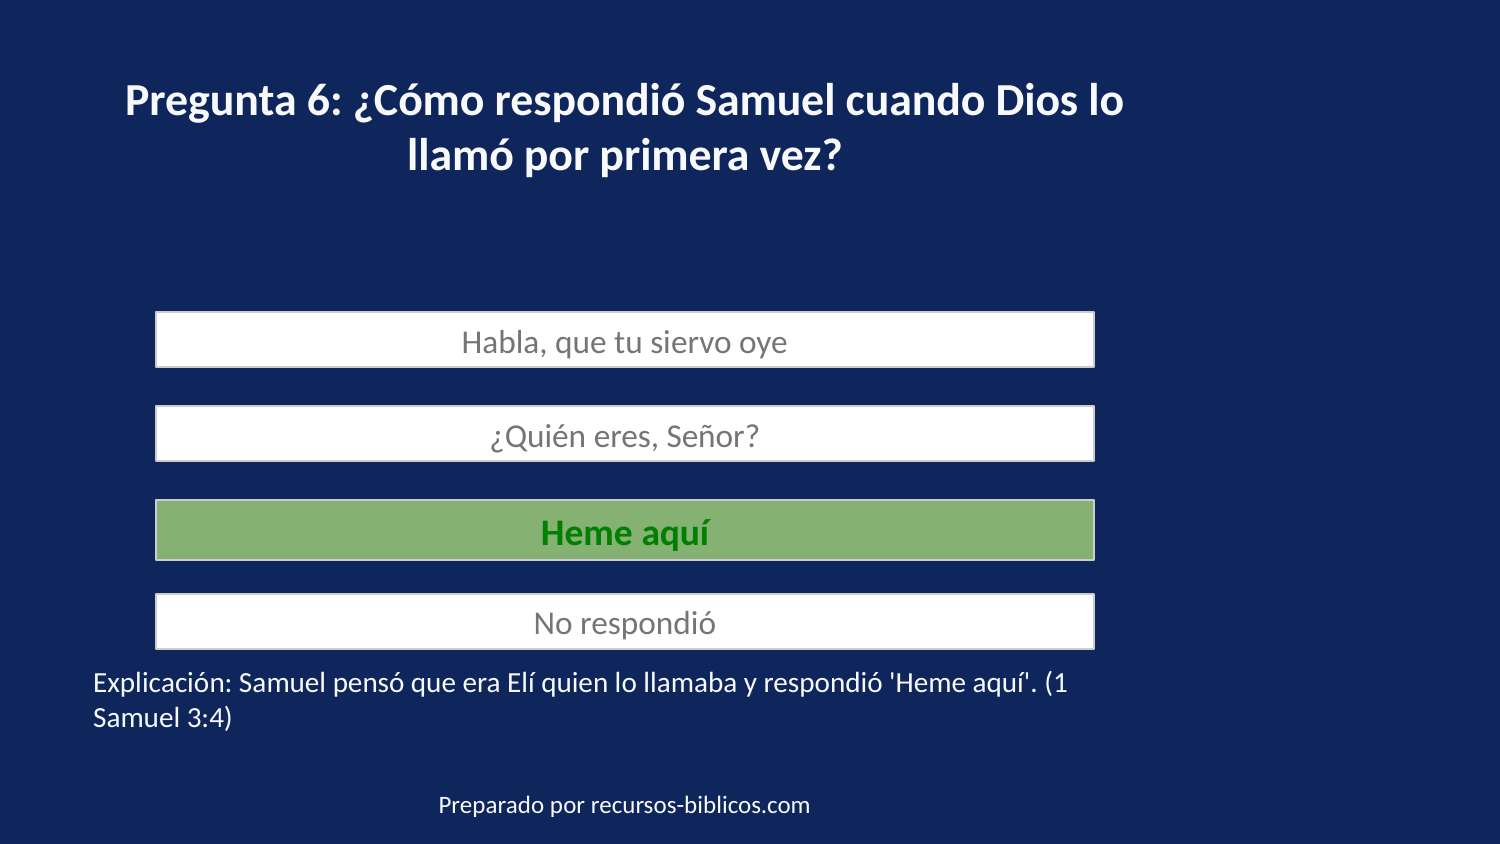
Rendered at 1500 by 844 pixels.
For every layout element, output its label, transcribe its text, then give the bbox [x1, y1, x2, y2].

text_box ¿Quién eres, Señor? [156, 406, 1094, 462]
text_box Heme aquí [156, 499, 1094, 560]
text_box Explicación: Samuel pensó que era Elí quien lo llamaba y respondió 'Heme aquí'. (1 Samuel 3:4) [78, 656, 1172, 742]
text_box No respondió [156, 593, 1094, 649]
text_box Habla, que tu siervo oye [156, 312, 1094, 368]
text_box Preparado por recursos-biblicos.com [78, 781, 1172, 827]
text_box Pregunta 6: ¿Cómo respondió Samuel cuando Dios lo llamó por primera vez? [78, 62, 1172, 188]
